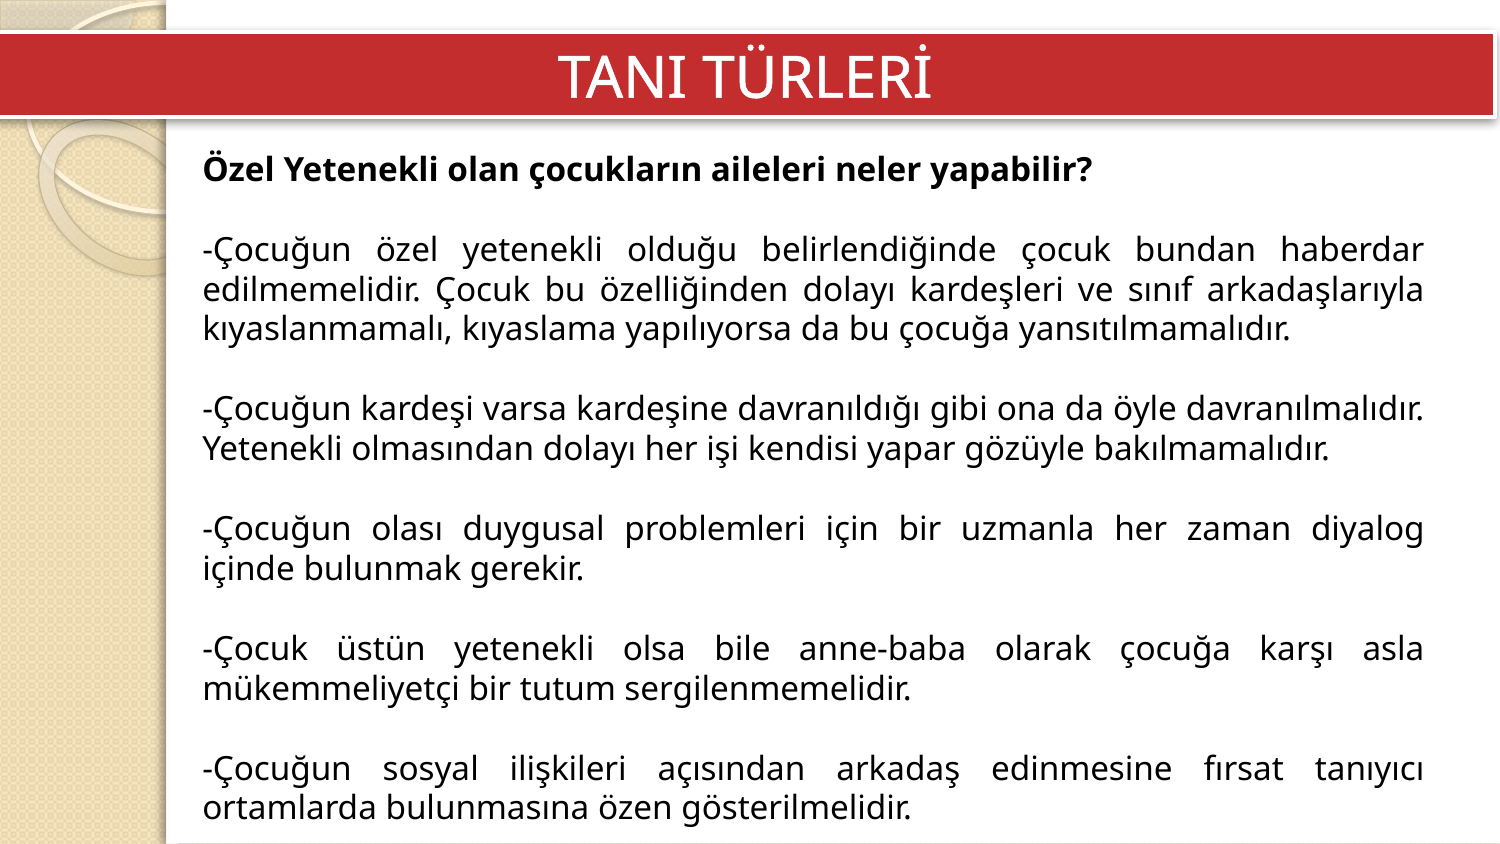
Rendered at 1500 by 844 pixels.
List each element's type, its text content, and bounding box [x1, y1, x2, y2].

text_box Özel Yetenekli olan çocukların aileleri neler yapabilir? -Çocuğun özel yetenekli olduğu belirlendiğinde çocuk bundan haberdar edilmemelidir. Çocuk bu özelliğinden dolayı kardeşleri ve sınıf arkadaşlarıyla kıyaslanmamalı, kıyaslama yapılıyorsa da bu çocuğa yansıtılmamalıdır. -Çocuğun kardeşi varsa kardeşine davranıldığı gibi ona da öyle davranılmalıdır. Yetenekli olmasından dolayı her işi kendisi yapar gözüyle bakılmamalıdır. -Çocuğun olası duygusal problemleri için bir uzmanla her zaman diyalog içinde bulunmak gerekir. -Çocuk üstün yetenekli olsa bile anne-baba olarak çocuğa karşı asla mükemmeliyetçi bir tutum sergilenmemelidir. -Çocuğun sosyal ilişkileri açısından arkadaş edinmesine fırsat tanıyıcı ortamlarda bulunmasına özen gösterilmelidir. [187, 140, 1442, 834]
text_box TANI TÜRLERİ [0, 30, 1497, 119]
